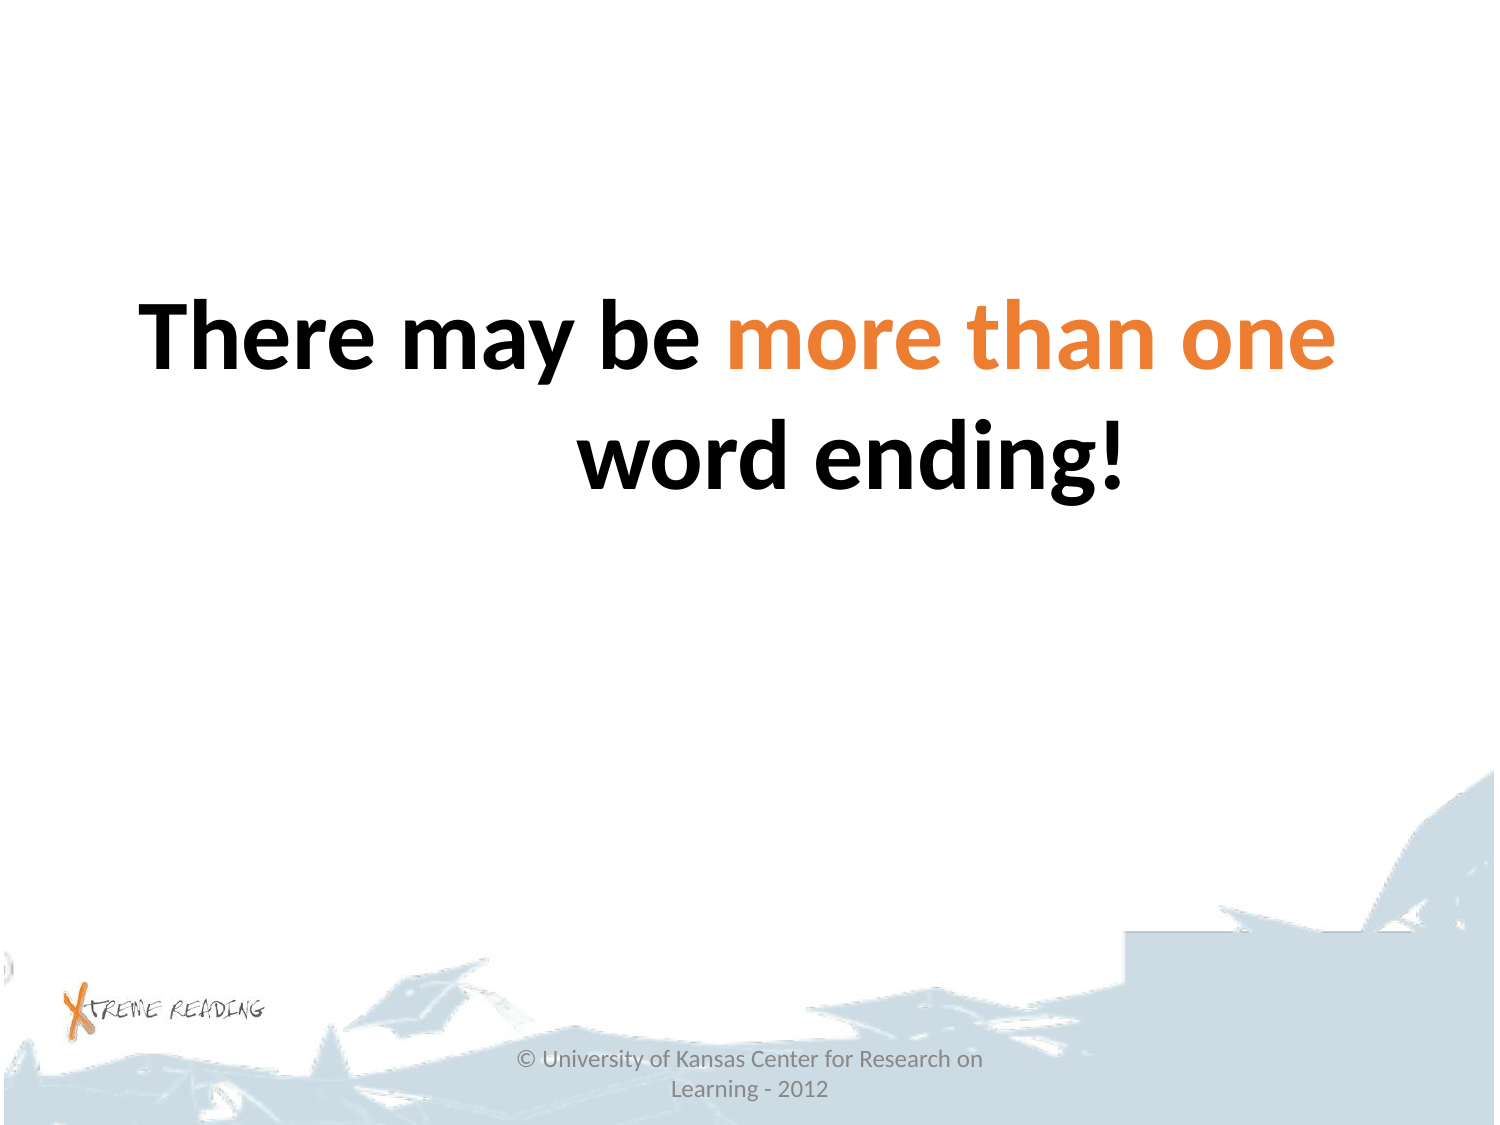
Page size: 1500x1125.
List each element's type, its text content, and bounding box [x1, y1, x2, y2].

footer © University of Kansas Center for Research on Learning - 2012 [496, 1042, 1004, 1103]
picture [4, 0, 1494, 1125]
list There may be more than one word ending! [112, 262, 1388, 714]
